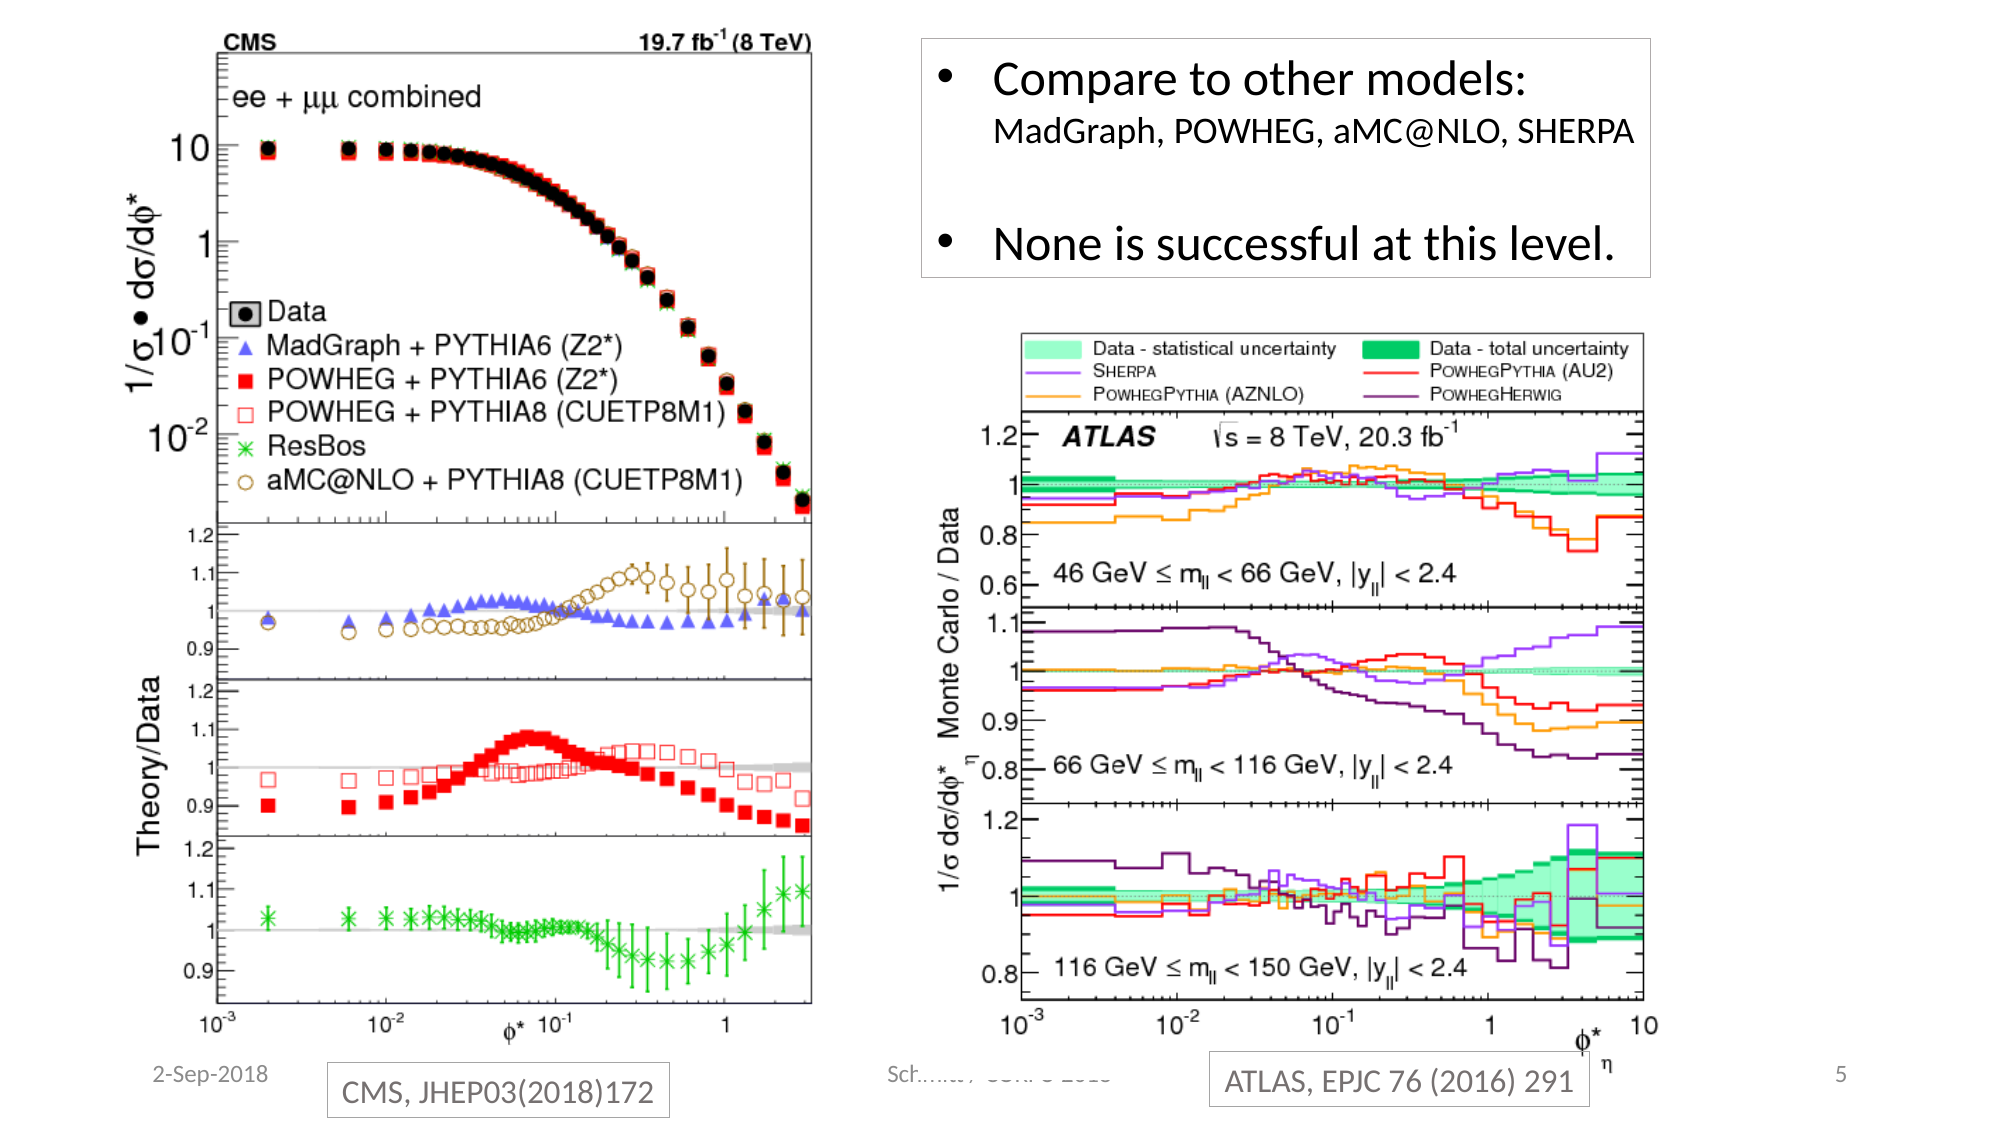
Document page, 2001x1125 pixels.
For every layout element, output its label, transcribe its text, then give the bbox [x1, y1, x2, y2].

slide_number 2-Sep-2018 [137, 1063, 327, 1103]
text_box ATLAS, EPJC 76 (2016) 291 [1209, 1080, 1590, 1107]
picture [917, 319, 1675, 1080]
text_box Compare to other models: MadGraph, POWHEG, aMC@NLO, SHERPA None is successful at this level. [921, 38, 1651, 278]
footer Schmitt / CORFU 2018 [670, 1042, 1209, 1103]
text_box CMS, JHEP03(2018)172 [327, 1063, 670, 1118]
slide_number 5 [1590, 1042, 1863, 1103]
picture [107, 19, 848, 1063]
